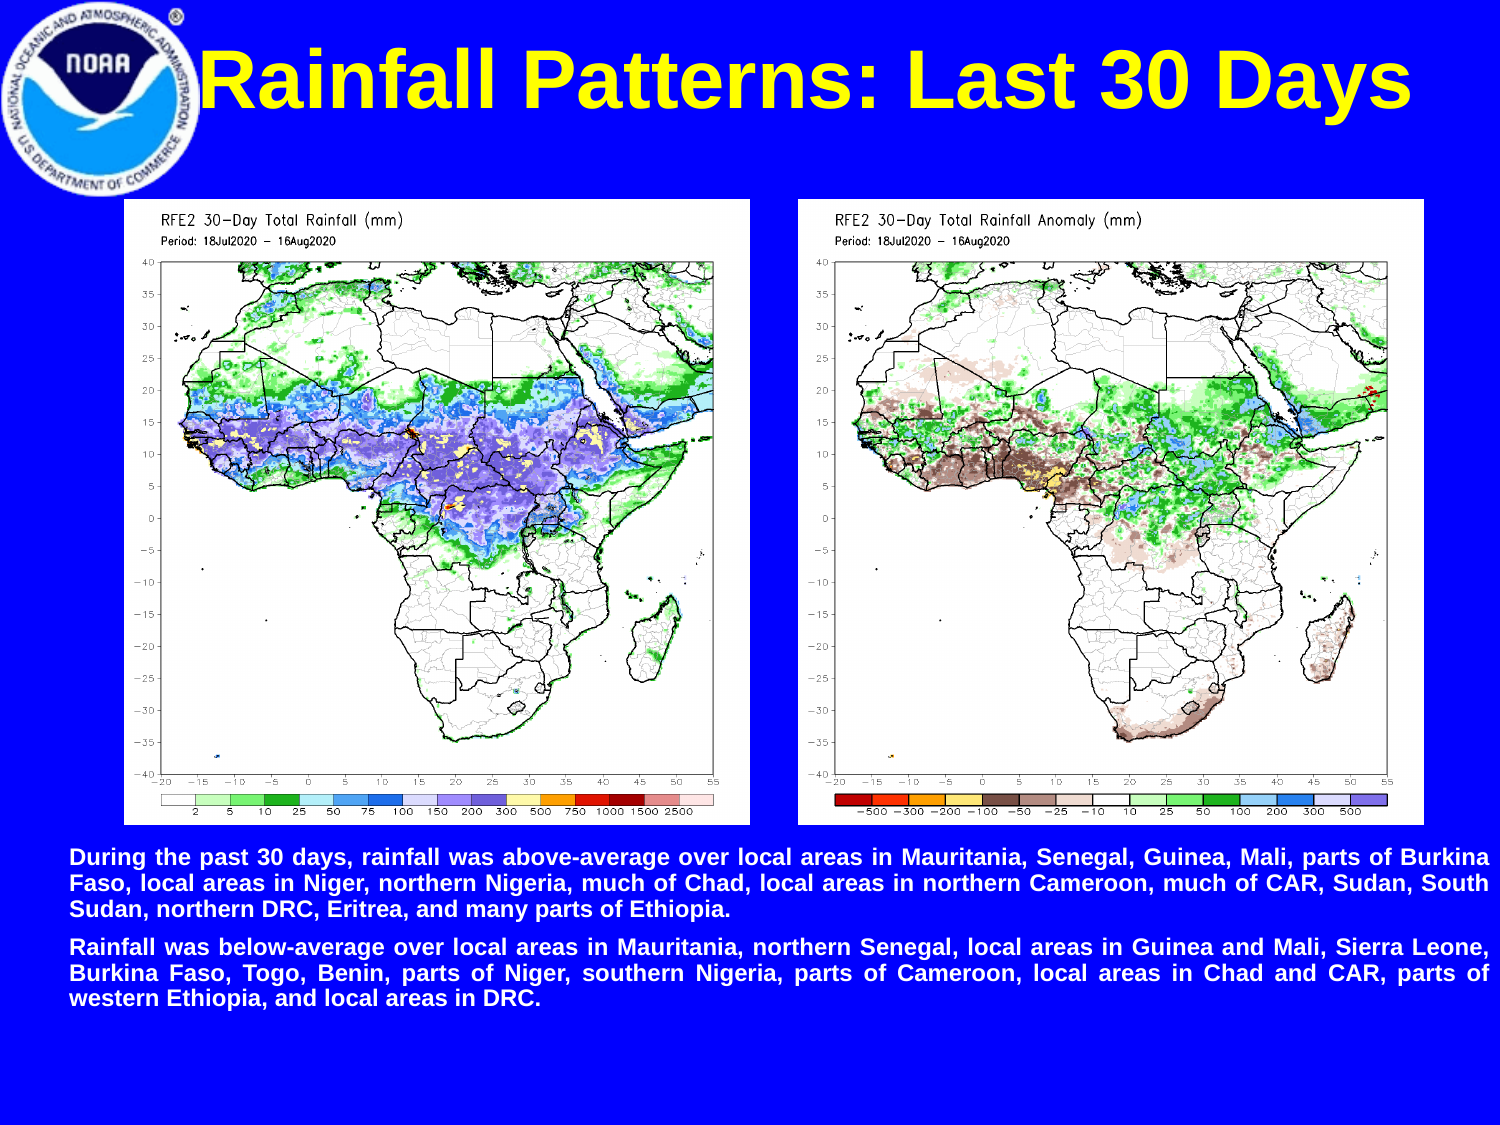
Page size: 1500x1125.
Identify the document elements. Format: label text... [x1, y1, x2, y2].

title Rainfall Patterns: Last 30 Days [174, 0, 1438, 151]
picture [797, 199, 1424, 826]
picture [0, 0, 751, 826]
text_box During the past 30 days, rainfall was above-average over local areas in Mauritania, Senegal, Guinea, Mali, parts of Burkina Faso, local areas in Niger, northern Nigeria, much of Chad, local areas in northern Cameroon, much of CAR, Sudan, South Sudan, northern DRC, Eritrea, and many parts of Ethiopia. Rainfall was below-average over local areas in Mauritania, northern Senegal, local areas in Guinea and Mali, Sierra Leone, Burkina Faso, Togo, Benin, parts of Niger, southern Nigeria, parts of Cameroon, local areas in Chad and CAR, parts of western Ethiopia, and local areas in DRC. [54, 837, 1500, 1020]
